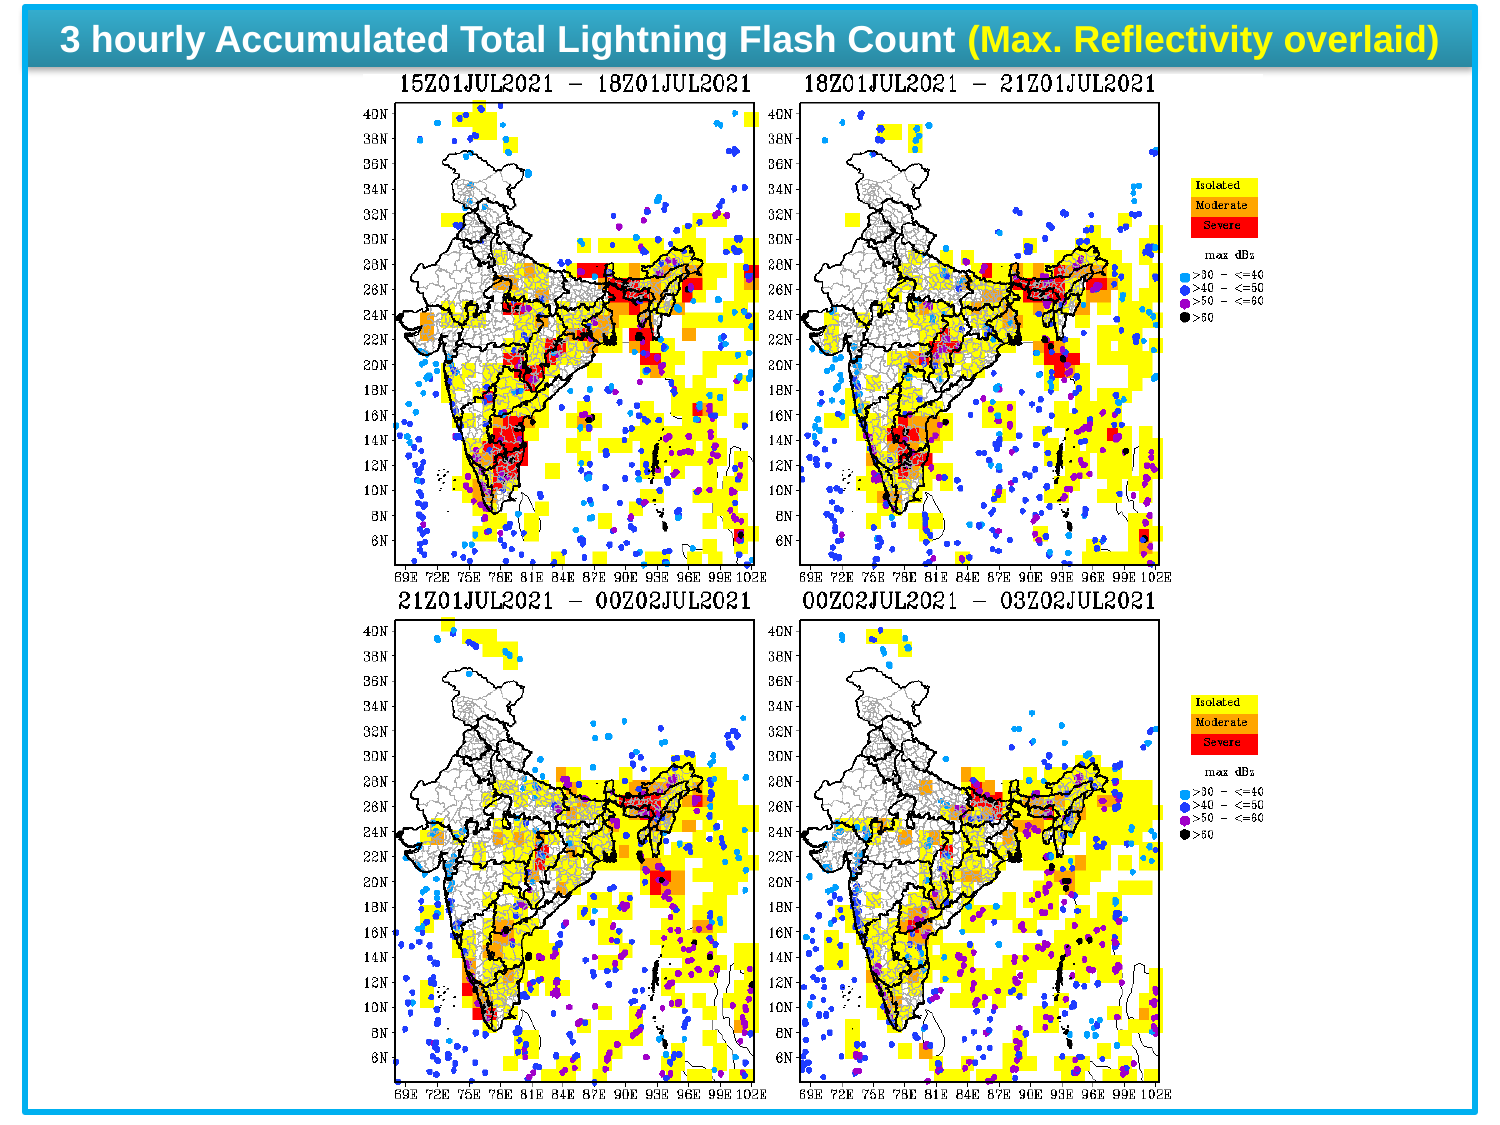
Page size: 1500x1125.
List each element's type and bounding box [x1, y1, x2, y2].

text_box [23, 5, 1477, 1114]
picture [363, 74, 1263, 1100]
